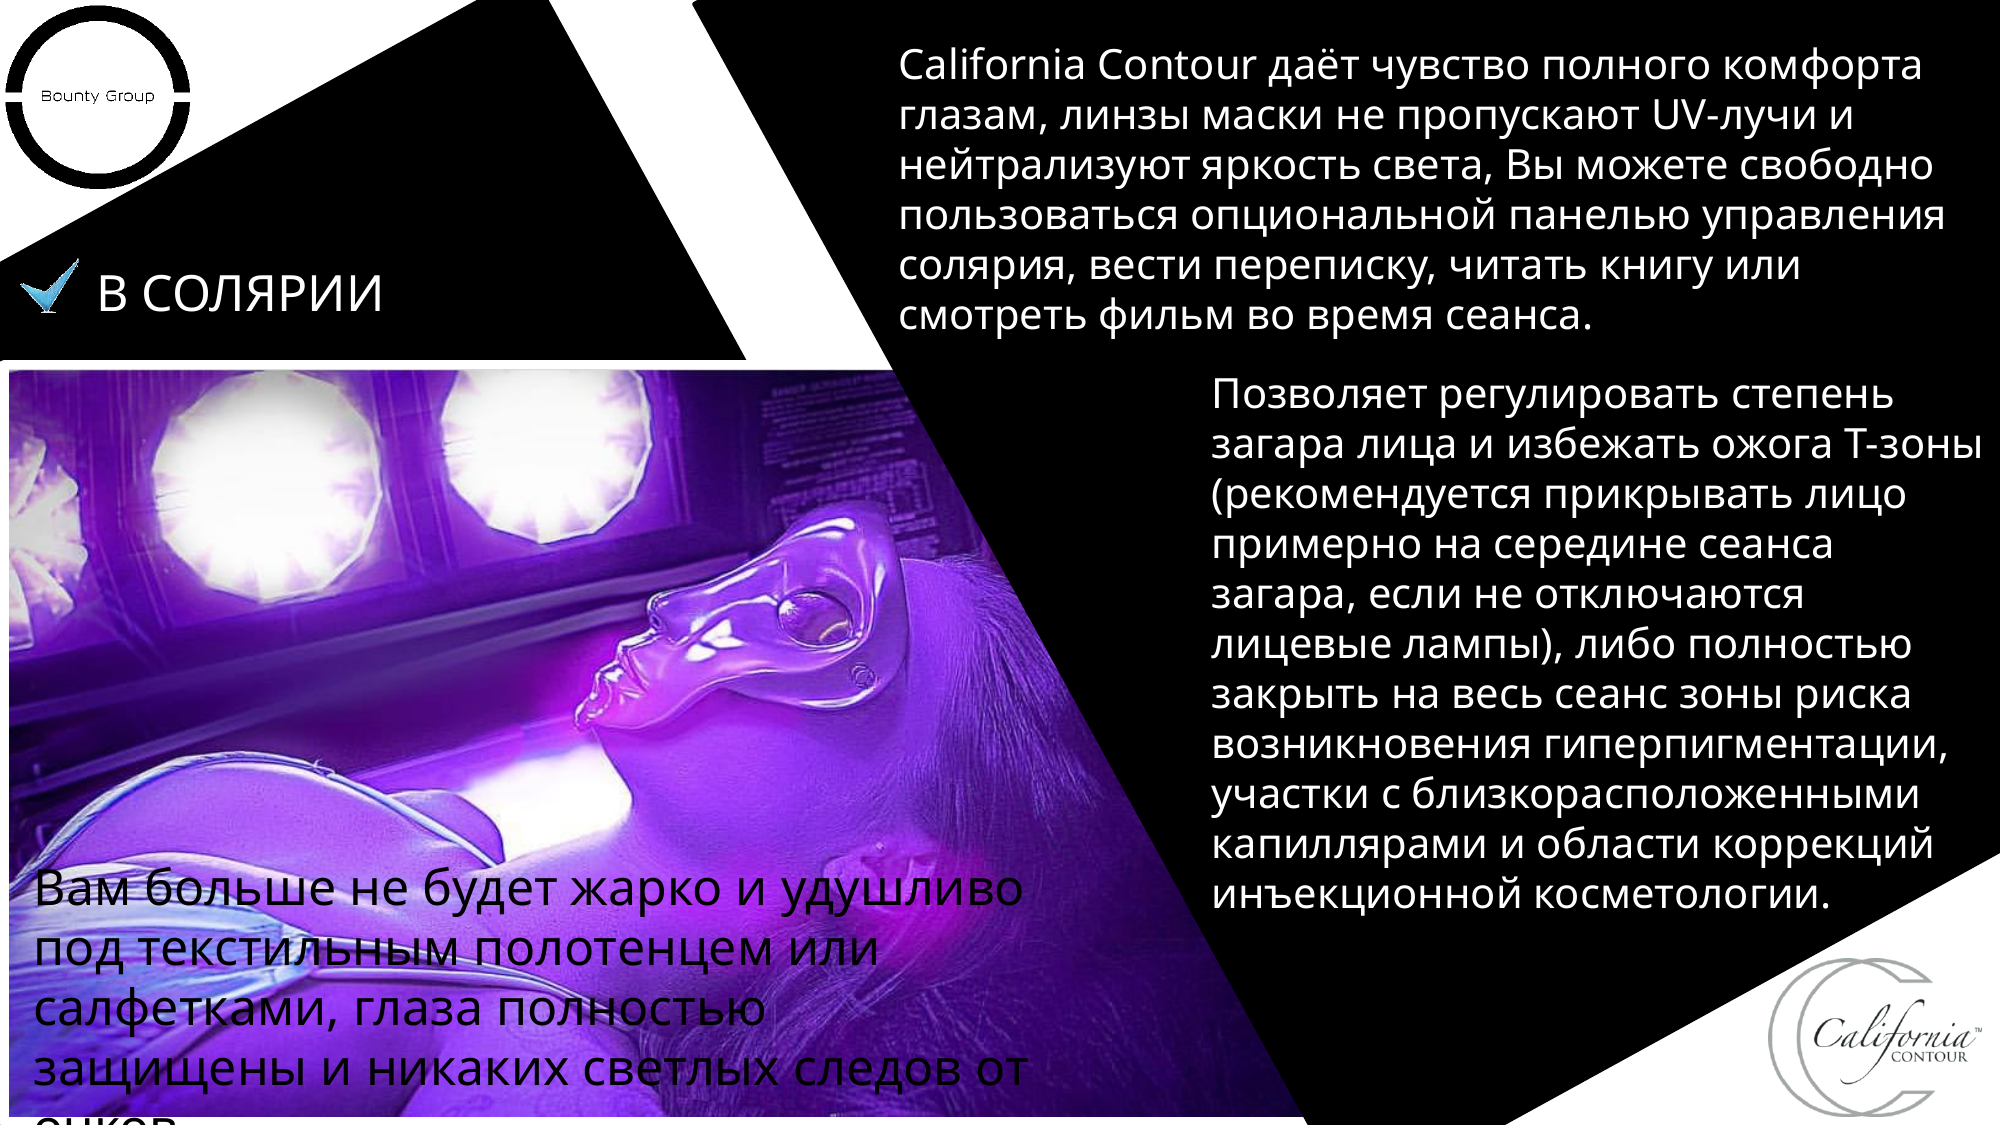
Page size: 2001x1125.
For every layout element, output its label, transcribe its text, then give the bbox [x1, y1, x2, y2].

picture [8, 368, 1340, 1118]
text_box [0, 0, 747, 361]
picture [18, 257, 79, 313]
text_box Позволяет регулировать степень загара лица и избежать ожога Т-зоны (рекомендуется прикрывать лицо примерно на середине сеанса загара, если не отключаются лицевые лампы), либо полностью закрыть на весь сеанс зоны риска возникновения гиперпигментации, участки с близкорасположенными капиллярами и области коррекций инъекционной косметологии. [1196, 359, 2000, 925]
text_box [692, 0, 2000, 367]
picture [0, 0, 209, 208]
text_box В СОЛЯРИИ [81, 253, 435, 367]
text_box [1337, 925, 1870, 1125]
picture [1768, 958, 1983, 1118]
text_box California Contour даёт чувство полного комфорта глазам, линзы маски не пропускают UV-лучи и нейтрализуют яркость света, Вы можете свободно пользоваться опциональной панелью управления солярия, вести переписку, читать книгу или смотреть фильм во время сеанса. [883, 30, 2000, 346]
